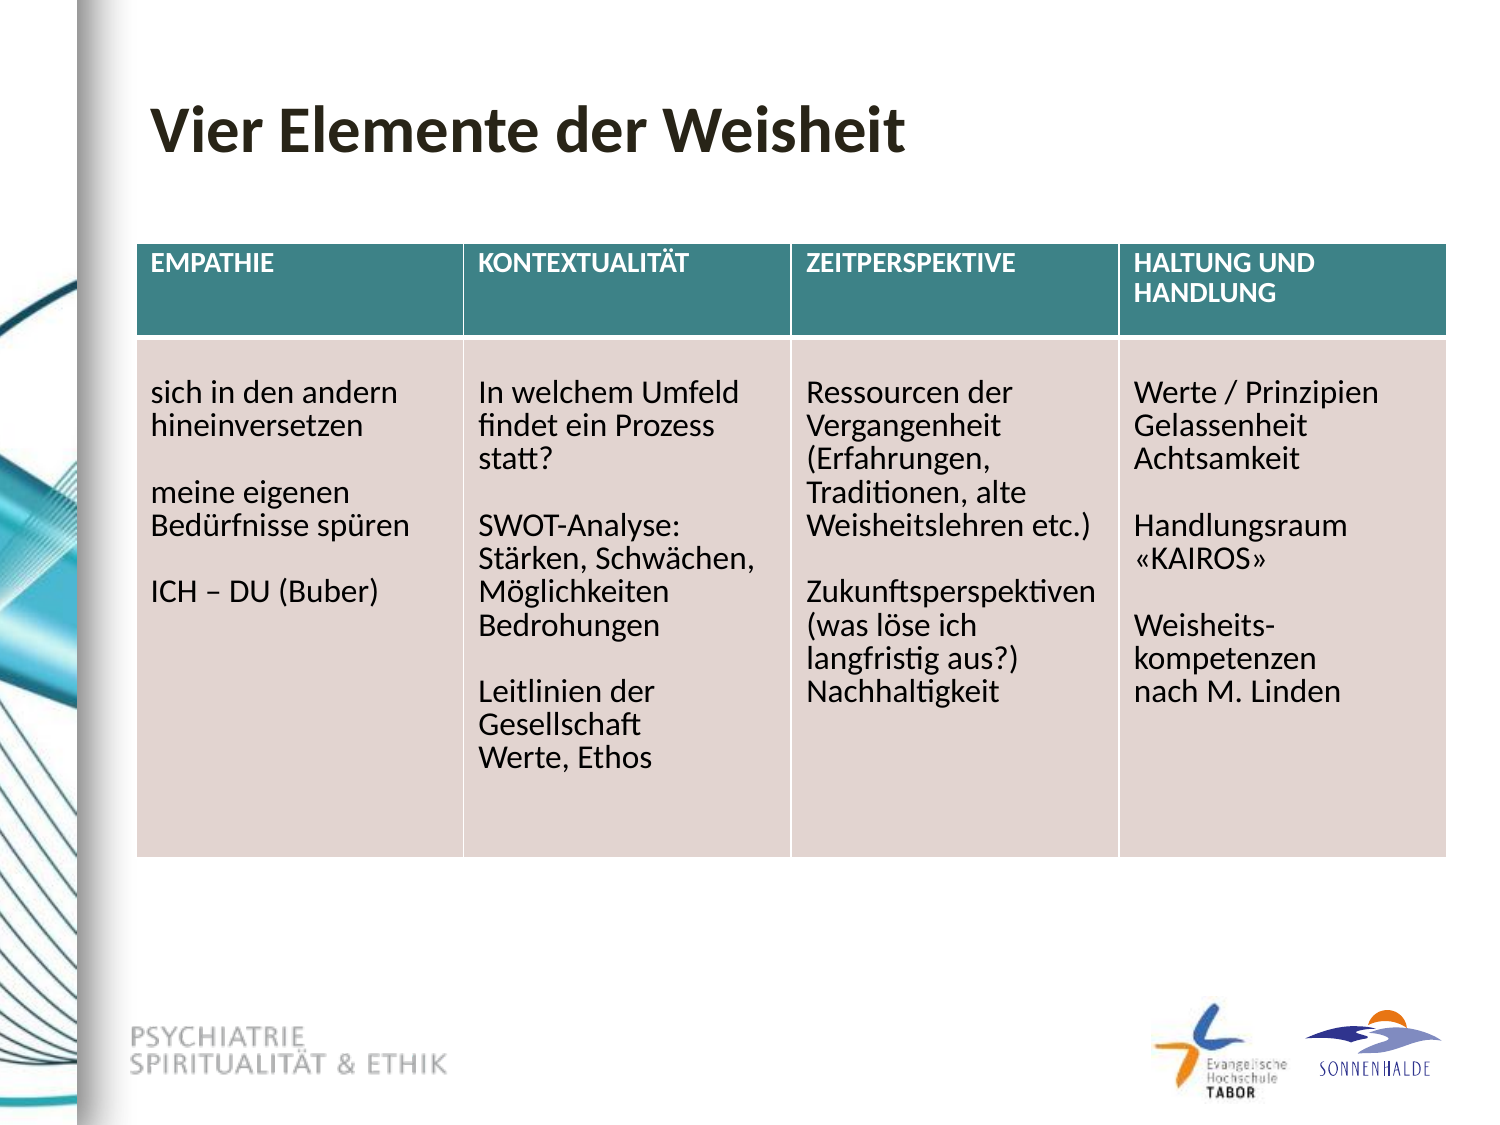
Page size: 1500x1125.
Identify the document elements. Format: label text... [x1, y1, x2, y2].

picture [1151, 996, 1300, 1104]
table_cell Werte / Prinzipien Gelassenheit Achtsamkeit Handlungsraum «KAIROS» Weisheits- kompetenzen nach M. Linden [1120, 340, 1446, 857]
table_header EMPATHIE [137, 244, 463, 335]
picture [123, 1024, 538, 1076]
table_cell sich in den andern hineinversetzen meine eigenen Bedürfnisse spüren ICH – DU (Buber) [137, 340, 463, 857]
table_header KONTEXTUALITÄT [464, 244, 790, 335]
title Vier Elemente der Weisheit [135, 42, 1447, 208]
picture [0, 0, 77, 1125]
table_header ZEITPERSPEKTIVE [792, 244, 1118, 335]
table_header HALTUNG UND HANDLUNG [1120, 244, 1446, 335]
table_cell Ressourcen der Vergangenheit (Erfahrungen, Traditionen, alte Weisheitslehren etc.) Zukunftsperspektiven (was löse ich langfristig aus?) Nachhaltigkeit [792, 340, 1118, 857]
table_cell In welchem Umfeld findet ein Prozess statt? SWOT-Analyse: Stärken, Schwächen, Möglichkeiten Bedrohungen Leitlinien der Gesellschaft Werte, Ethos [464, 340, 790, 857]
